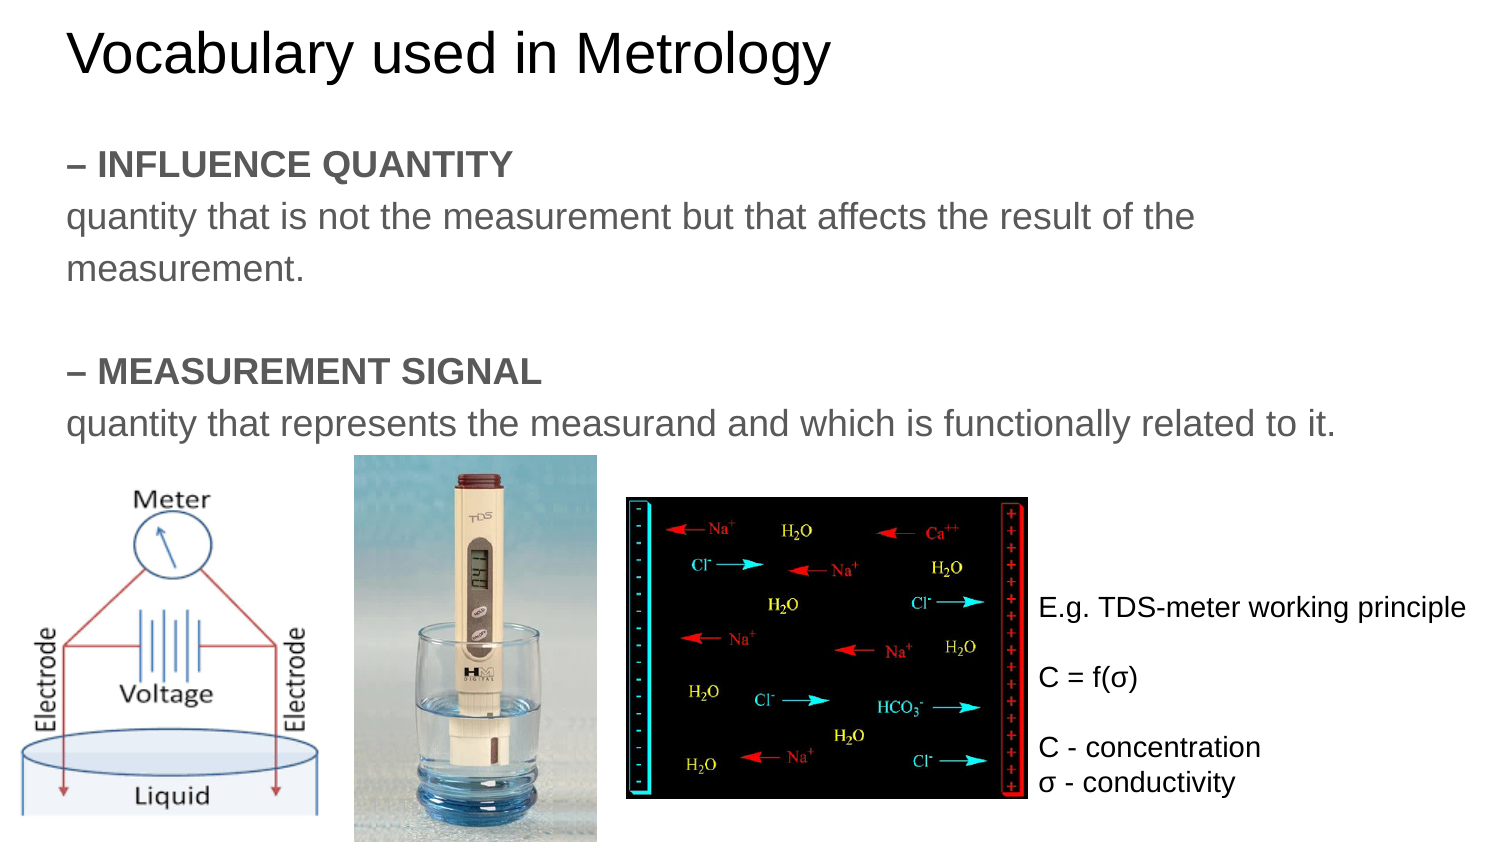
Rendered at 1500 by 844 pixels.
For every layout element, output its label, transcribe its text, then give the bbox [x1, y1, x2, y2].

picture [626, 497, 1028, 799]
title Vocabulary used in Metrology [51, 0, 1449, 94]
text_box E.g. TDS-meter working principle C = f(σ) C - concentration σ - conductivity [1023, 573, 1490, 819]
list – INFLUENCE QUANTITY quantity that is not the measurement but that affects the result of the measurement. – MEASUREMENT SIGNAL quantity that represents the measurand and which is functionally related to it. [51, 118, 1449, 461]
picture [354, 454, 598, 843]
picture [0, 485, 342, 819]
